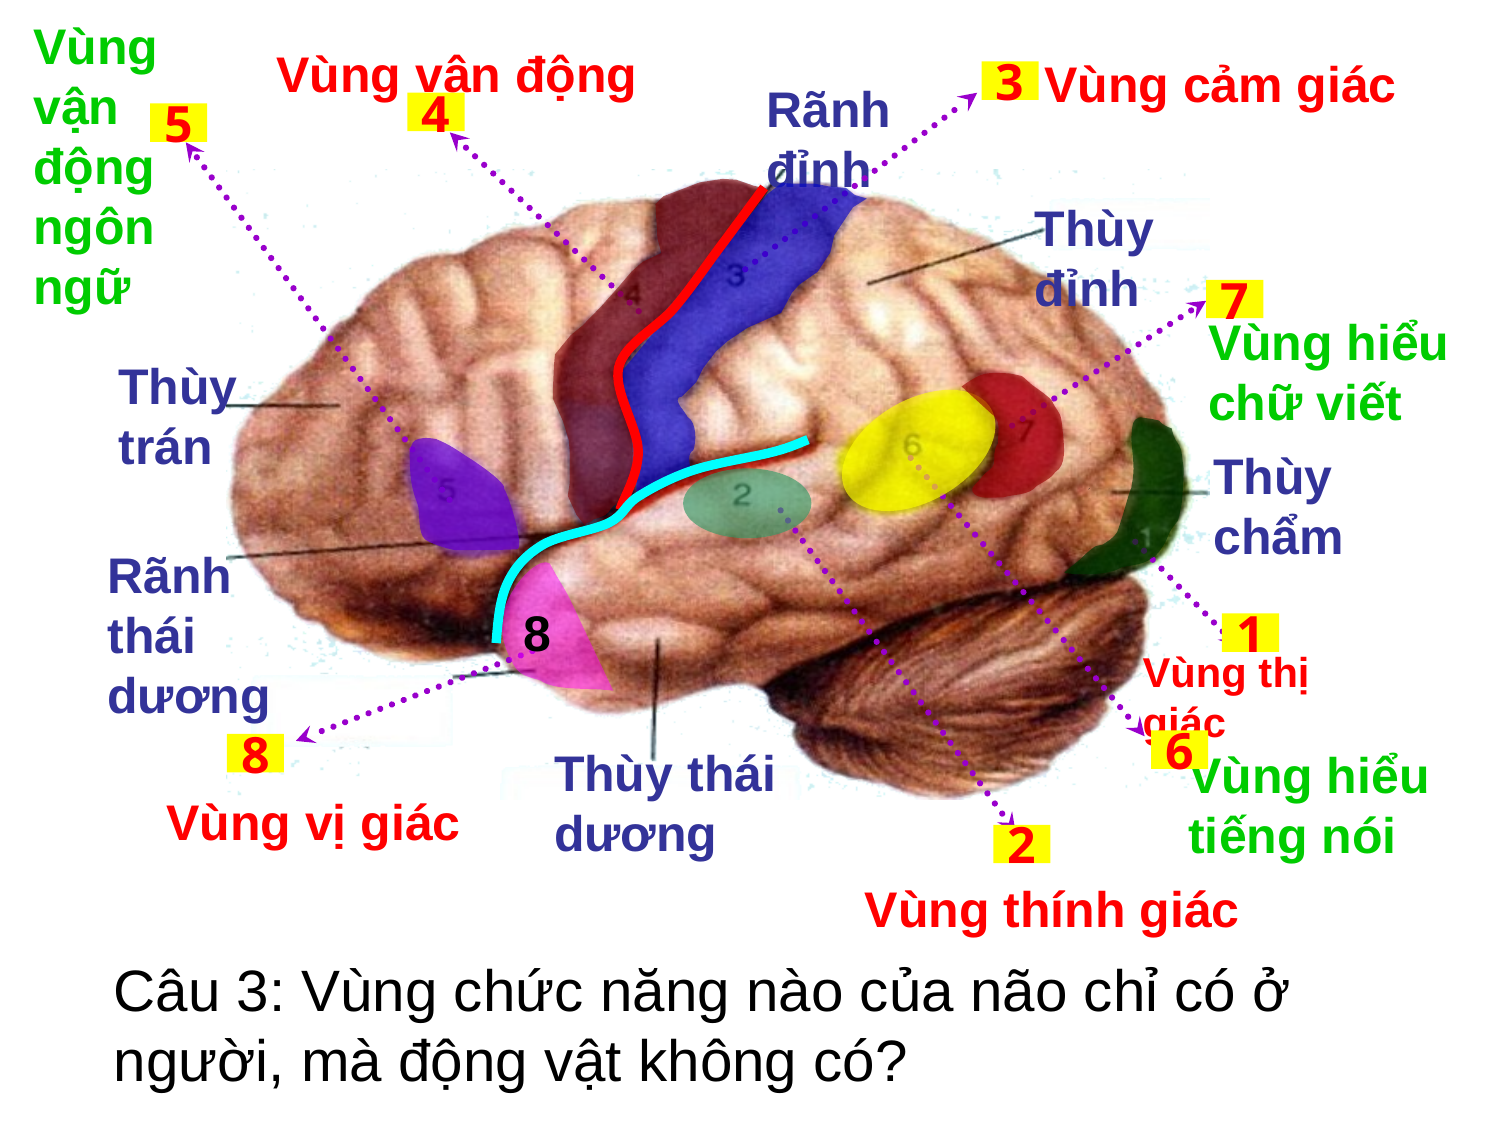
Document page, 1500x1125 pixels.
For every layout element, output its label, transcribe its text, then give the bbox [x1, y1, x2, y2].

text_box 3 [981, 61, 1039, 68]
text_box Vùng vận động [262, 35, 709, 68]
text_box Câu 3: Vùng chức năng nào của não chỉ có ở người, mà động vật không có? [98, 946, 1424, 1101]
text_box Vùng vận động ngôn ngữ [18, 7, 176, 323]
text_box 2 [993, 856, 1051, 864]
text_box Vùng cảm giác [1029, 44, 1471, 120]
text_box Vùng hiểu tiếng nói [1173, 736, 1497, 871]
text_box Vùng vị giác [59, 782, 568, 858]
text_box Vùng hiểu chữ viết [1427, 302, 1500, 438]
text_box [92, 69, 1423, 847]
text_box Vùng thính giác [784, 869, 1321, 945]
